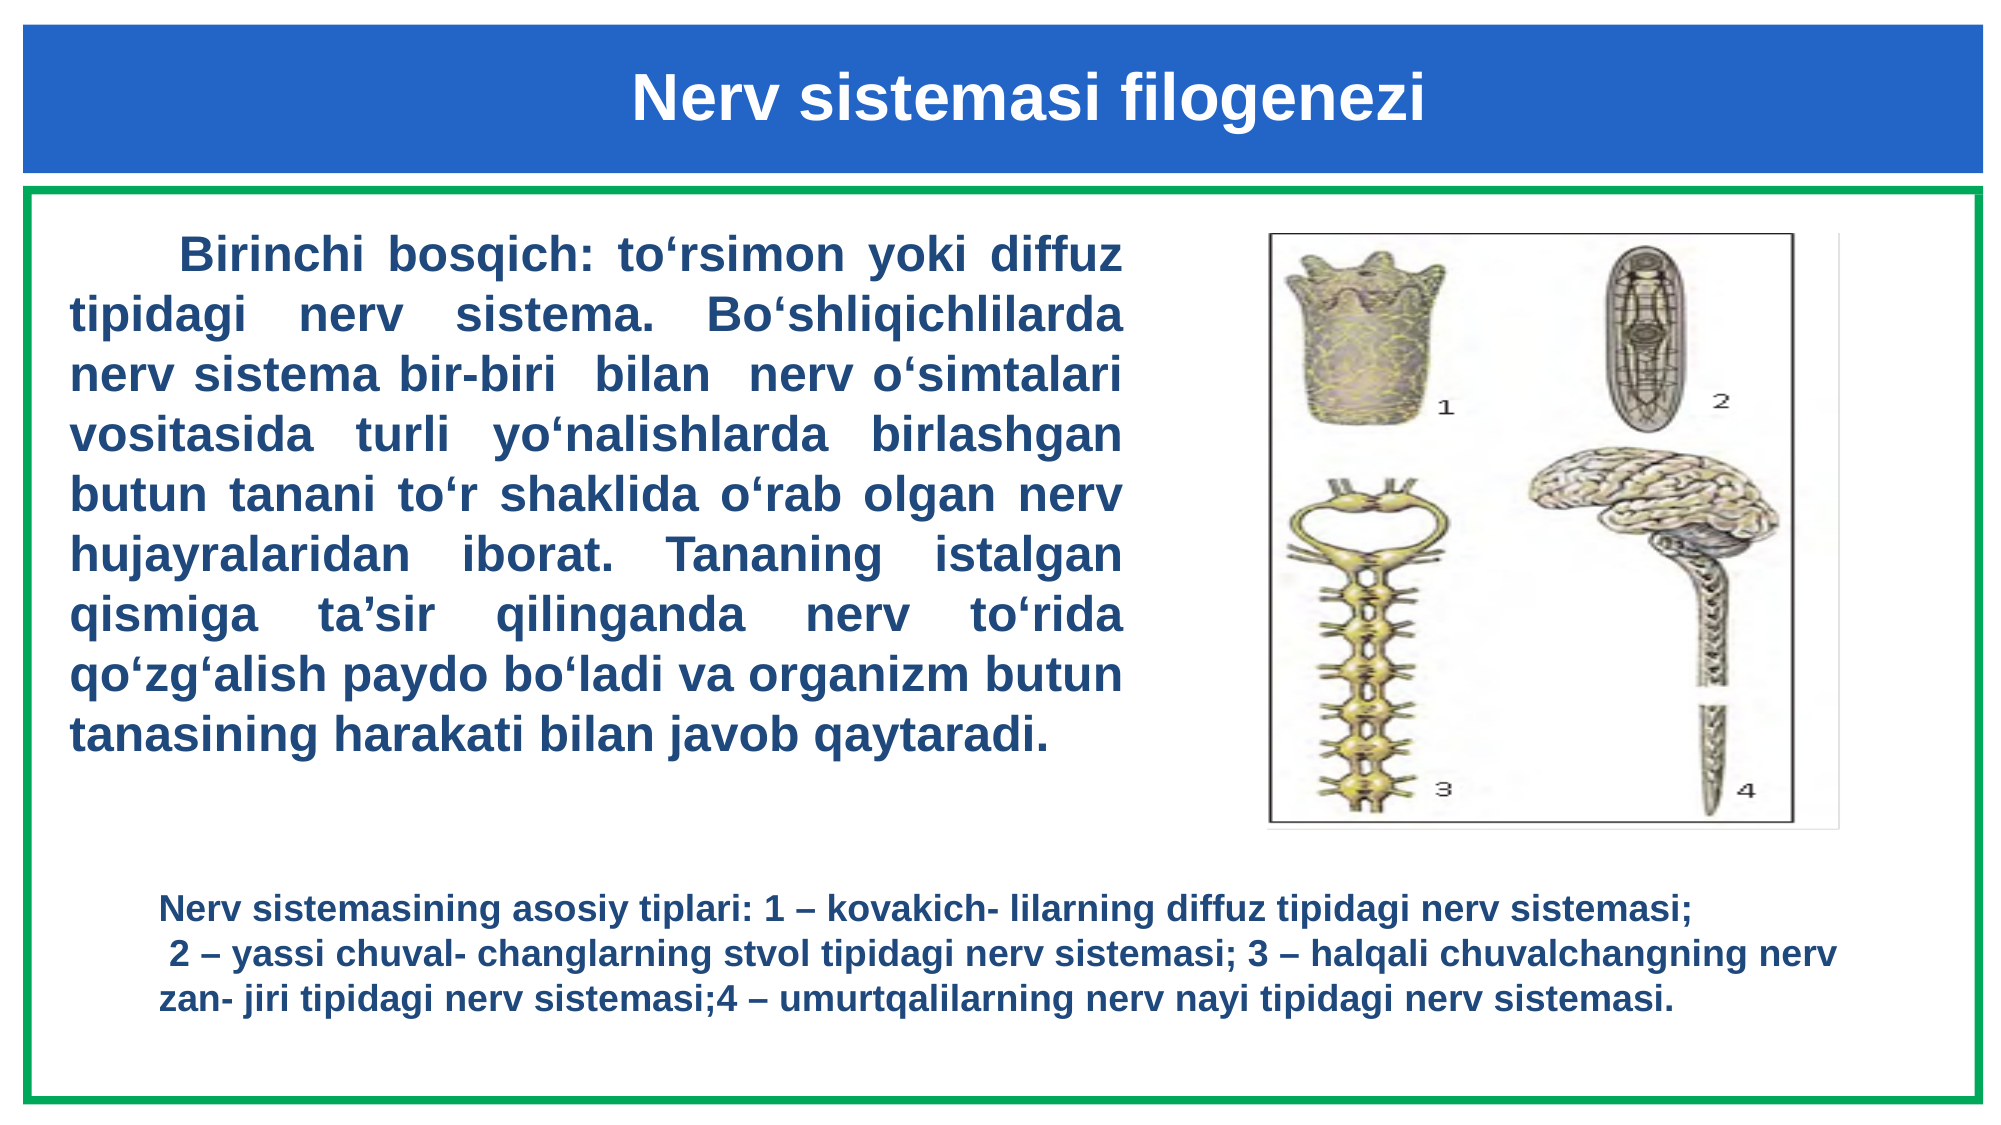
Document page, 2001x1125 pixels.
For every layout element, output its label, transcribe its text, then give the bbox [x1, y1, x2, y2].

text_box Nerv sistemasining asosiy tiplari: 1 – kovakich- lilarning diffuz tipidagi nerv sistemasi; 2 – yassi chuval- changlarning stvol tipidagi nerv sistemasi; 3 – halqali chuvalchangning nerv zan- jiri tipidagi nerv sistemasi;4 – umurtqalilarning nerv nayi tipidagi nerv sistemasi. [143, 876, 1856, 1027]
text_box Birinchi bosqich: to‘rsimon yoki diffuz tipidagi nerv sistema. Bo‘shliqichlilarda nerv sistema bir-biri bilan nerv o‘simtalari vositasida turli yo‘nalishlarda birlashgan butun tanani to‘r shaklida o‘rab olgan nerv hujayralaridan iborat. Tananing istalgan qismiga ta’sir qilinganda nerv to‘rida qo‘zg‘alish paydo bo‘ladi va organizm butun tanasining harakati bilan javob qaytaradi. [54, 214, 1139, 770]
title Nerv sistemasi filogenezi [129, 0, 1930, 188]
picture [1267, 233, 1843, 831]
